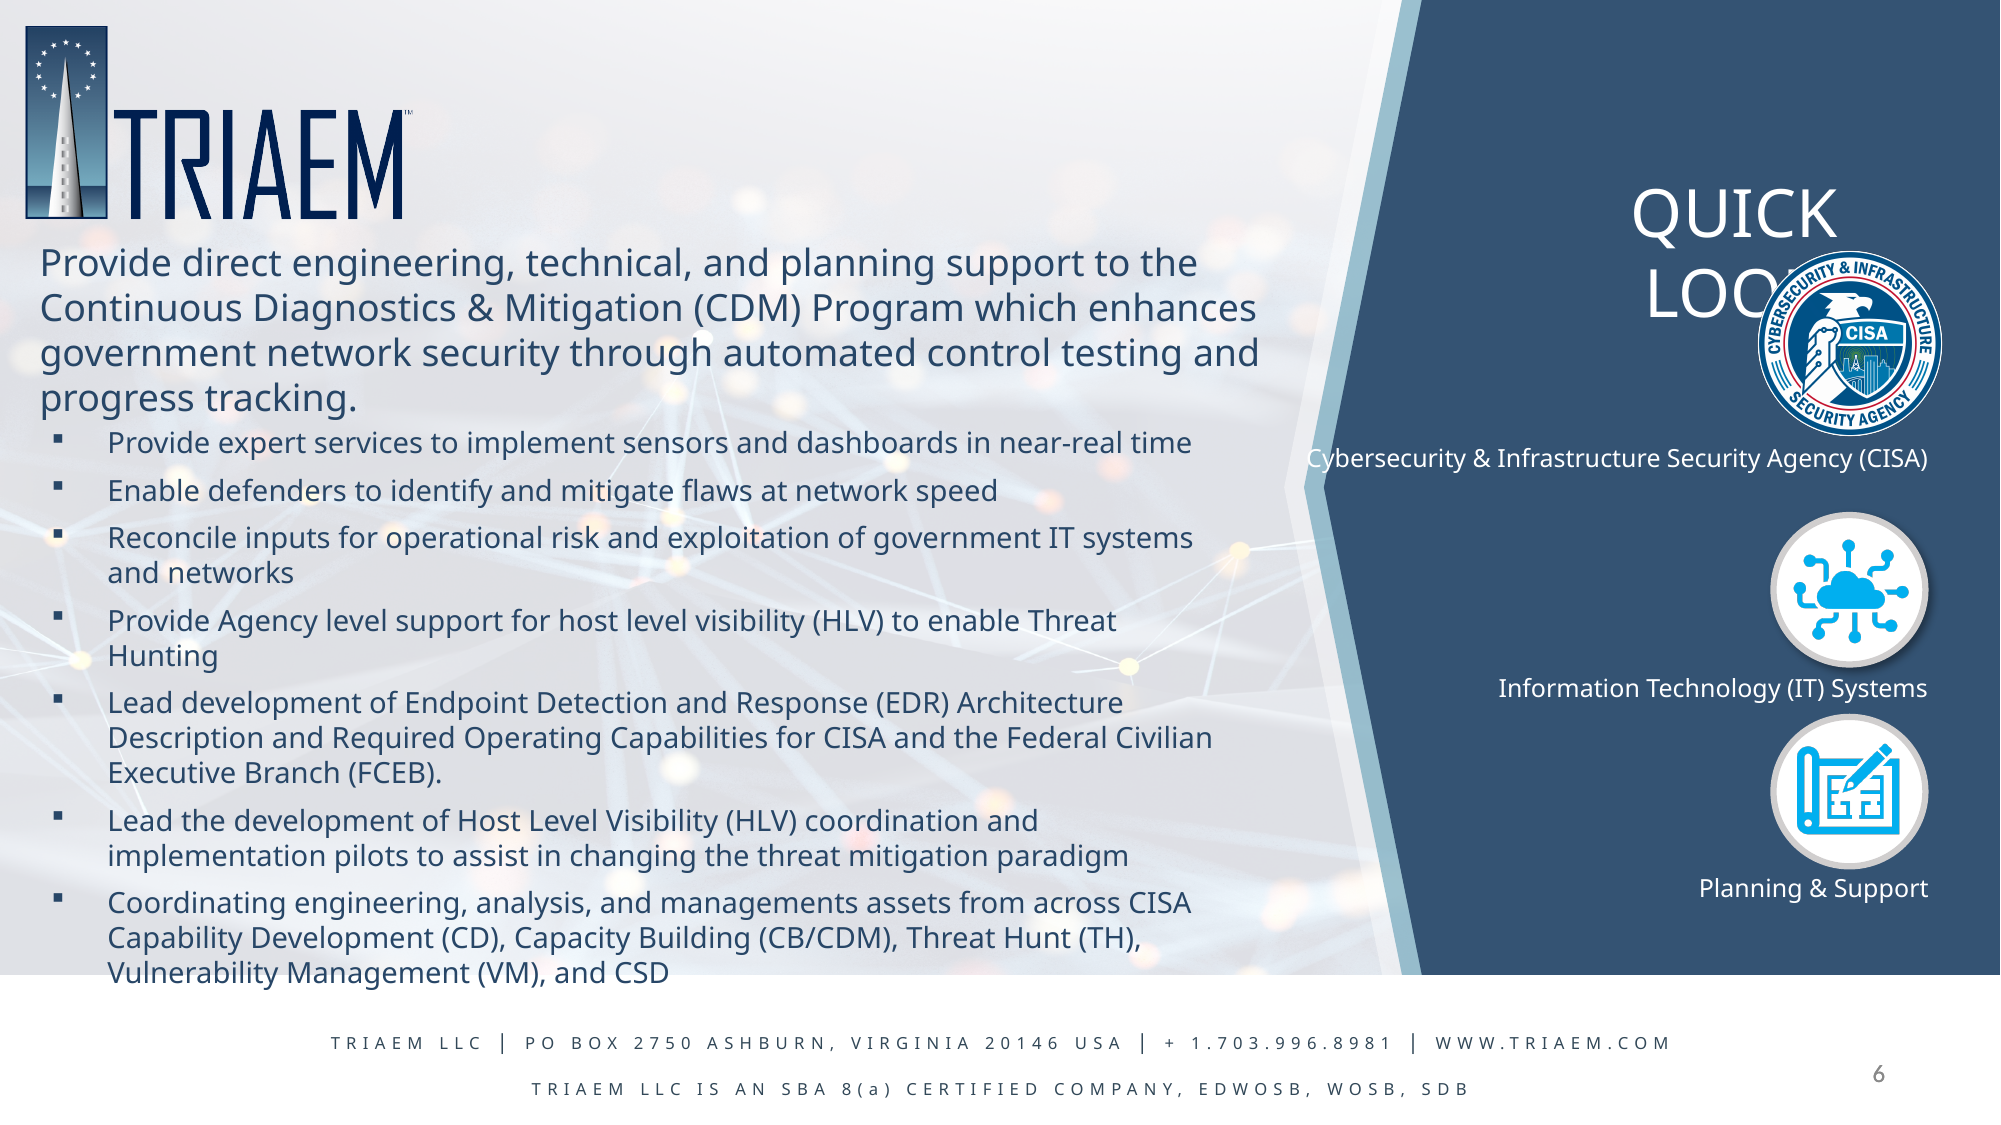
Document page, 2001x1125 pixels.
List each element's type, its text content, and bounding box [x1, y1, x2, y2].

text_box Provide expert services to implement sensors and dashboards in near-real time Enable defenders to identify and mitigate flaws at network speed Reconcile inputs for operational risk and exploitation of government IT systems and networks Provide Agency level support for host level visibility (HLV) to enable Threat Hunting Lead development of Endpoint Detection and Response (EDR) Architecture Description and Required Operating Capabilities for CISA and the Federal Civilian Executive Branch (FCEB). Lead the development of Host Level Visibility (HLV) coordination and implementation pilots to assist in changing the threat mitigation paradigm Coordinating engineering, analysis, and managements assets from across CISA Capability Development (CD), Capacity Building (CB/CDM), Threat Hunt (TH), Vulnerability Management (VM), and CSD [36, 427, 1232, 984]
picture [1756, 249, 1944, 438]
picture [1791, 521, 1911, 652]
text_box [1284, 0, 2000, 975]
picture [25, 25, 413, 221]
text_box Provide direct engineering, technical, and planning support to the Continuous Diagnostics & Mitigation (CDM) Program which enhances government network security through automated control testing and progress tracking. [24, 231, 1284, 427]
text_box [683, 1042, 1317, 1103]
text_box 6 [1433, 1042, 1900, 1103]
picture [1788, 730, 1908, 849]
